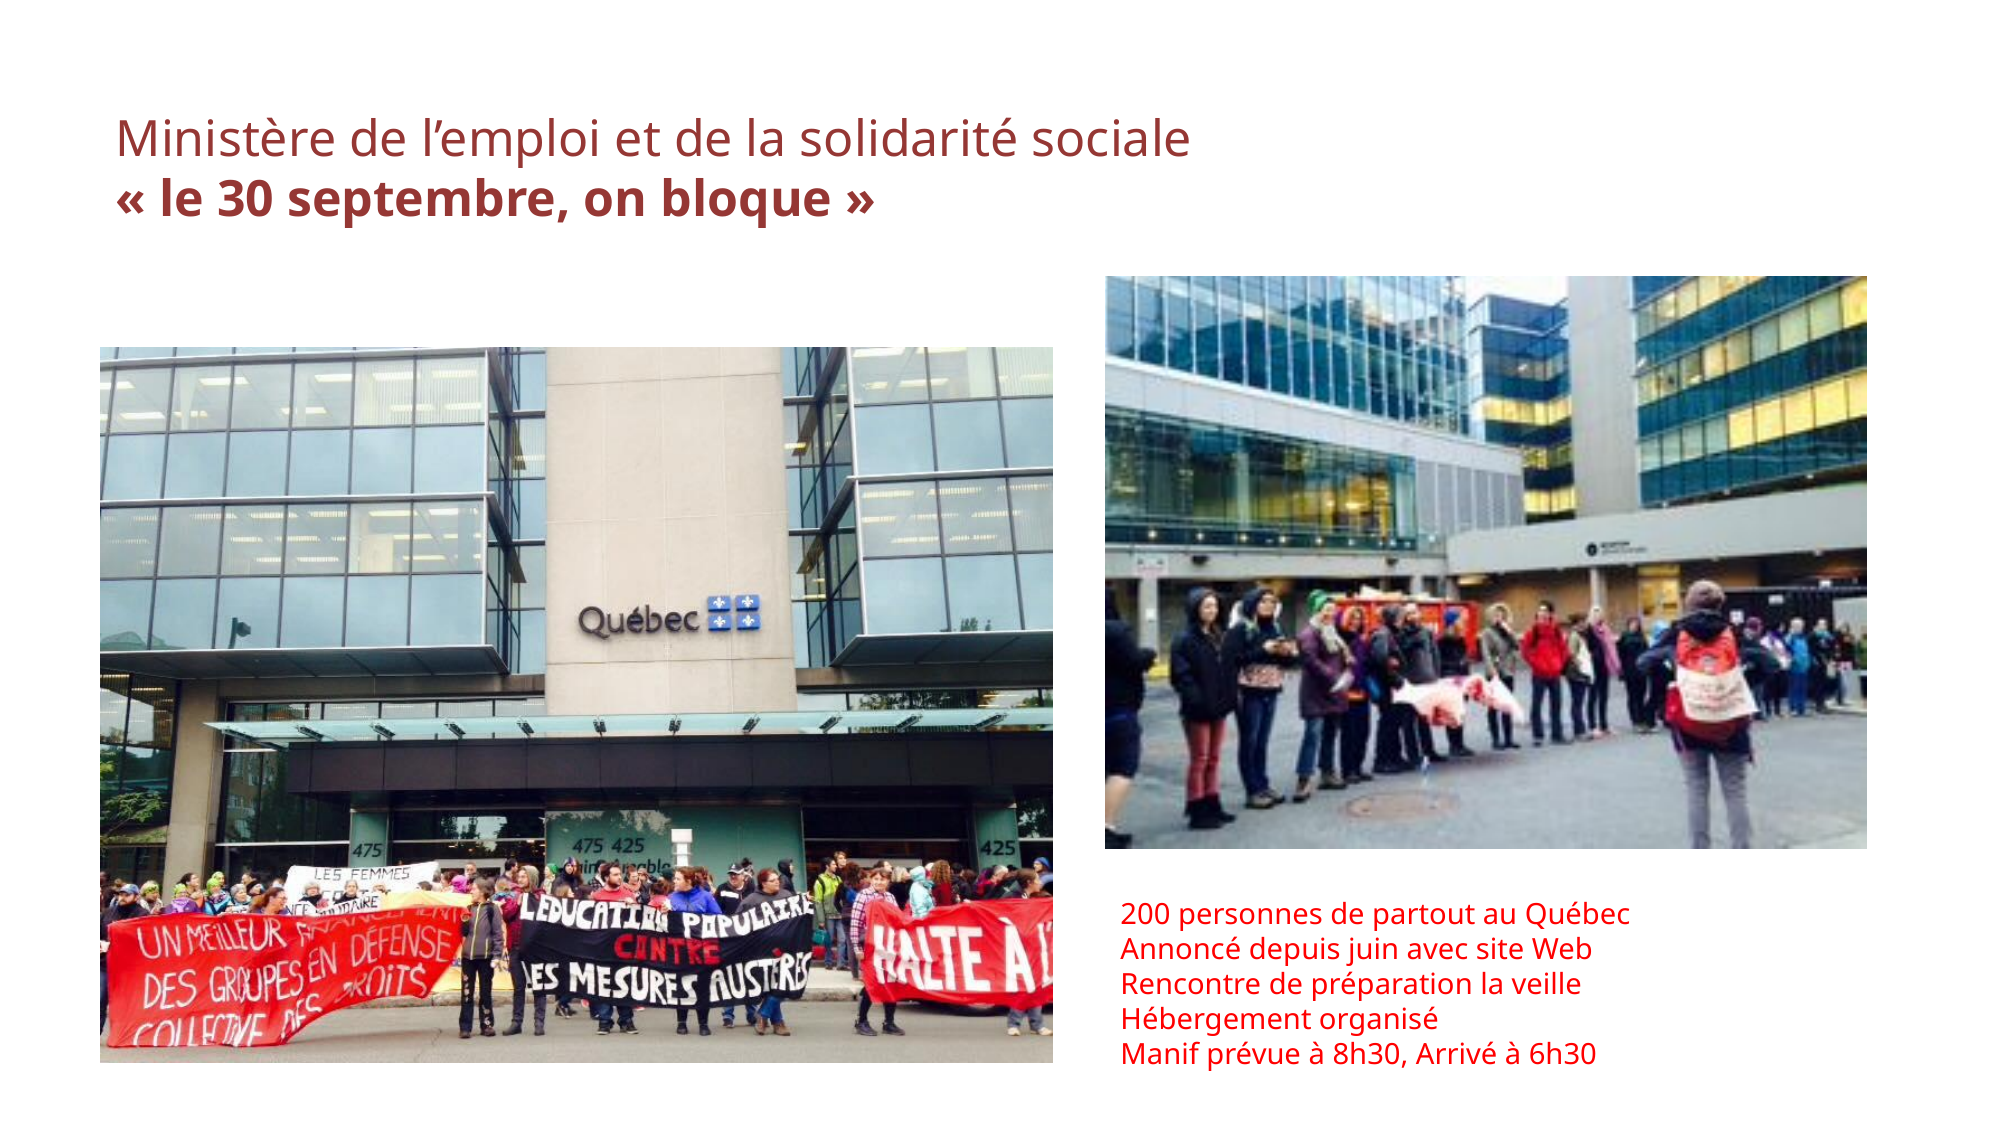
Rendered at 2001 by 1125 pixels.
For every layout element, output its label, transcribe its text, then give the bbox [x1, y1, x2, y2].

text_box 200 personnes de partout au Québec Annoncé depuis juin avec site Web Rencontre de préparation la veille Hébergement organisé Manif prévue à 8h30, Arrivé à 6h30 [1105, 887, 1867, 1123]
picture [100, 347, 1053, 1063]
text_box Ministère de l’emploi et de la solidarité sociale « le 30 septembre, on bloque » [100, 99, 1354, 970]
picture [1105, 276, 1867, 849]
